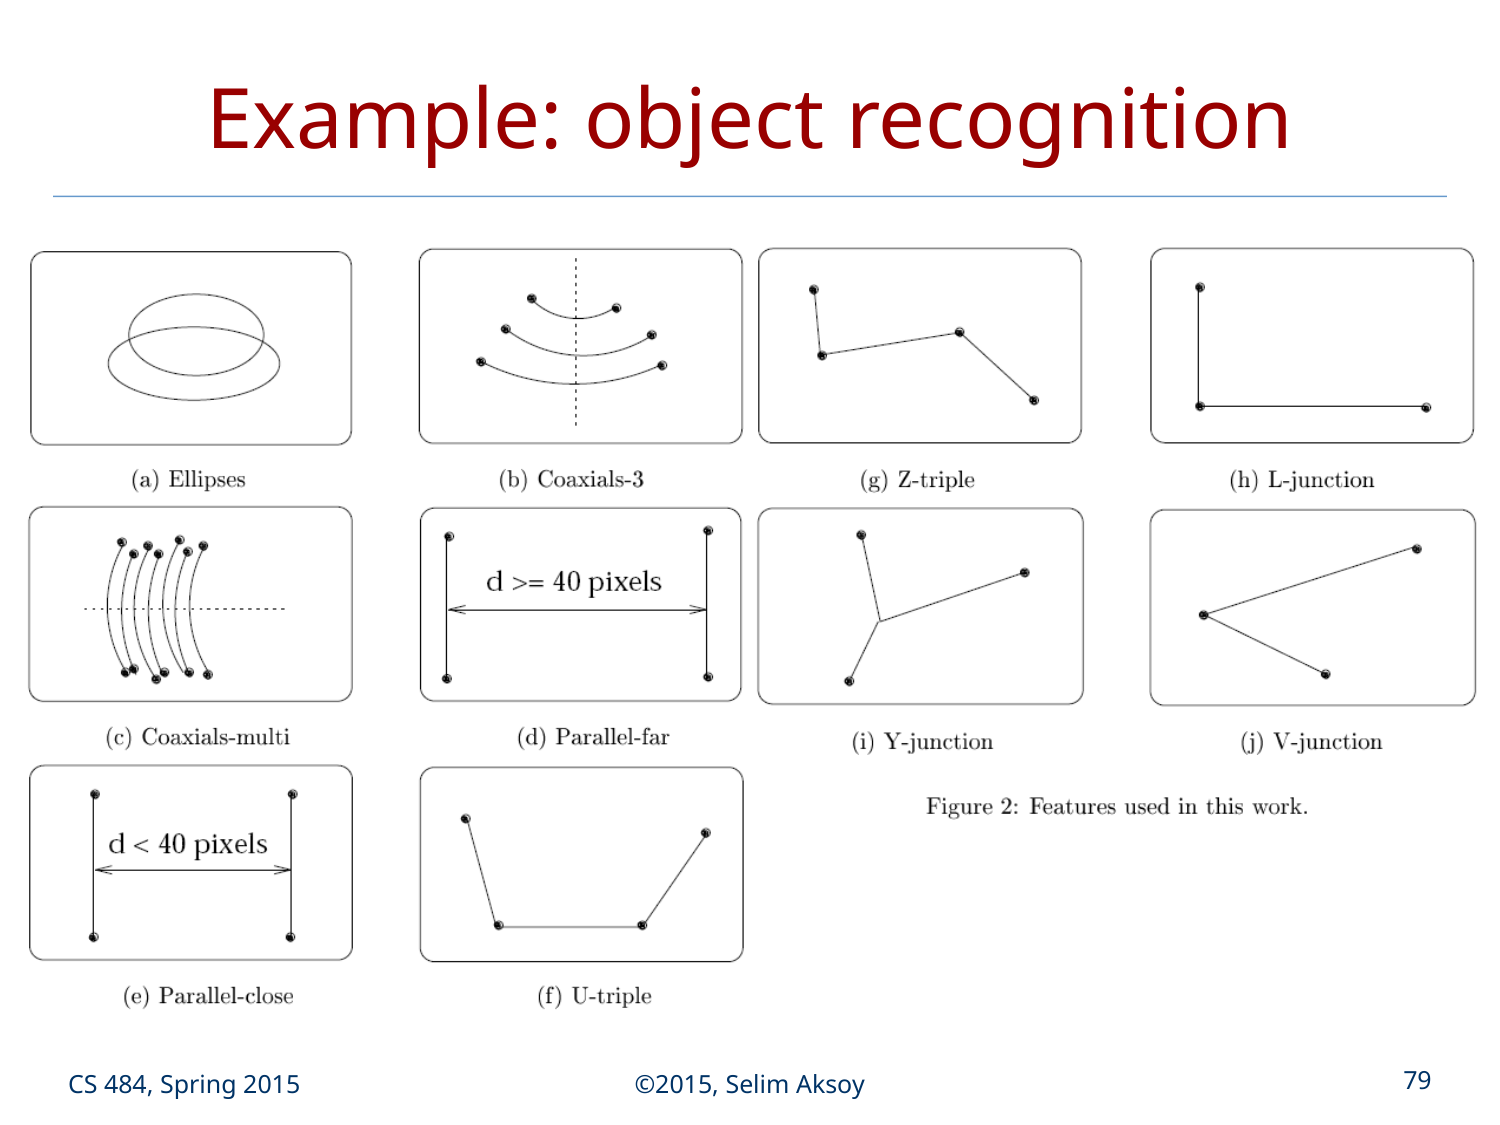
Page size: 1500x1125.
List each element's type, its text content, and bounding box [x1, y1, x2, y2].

slide_number 79 [1134, 1052, 1448, 1107]
slide_number CS 484, Spring 2015 [52, 1052, 366, 1107]
picture [21, 243, 1480, 1014]
footer ©2015, Selim Aksoy [511, 1052, 988, 1107]
title Example: object recognition [53, 31, 1447, 173]
